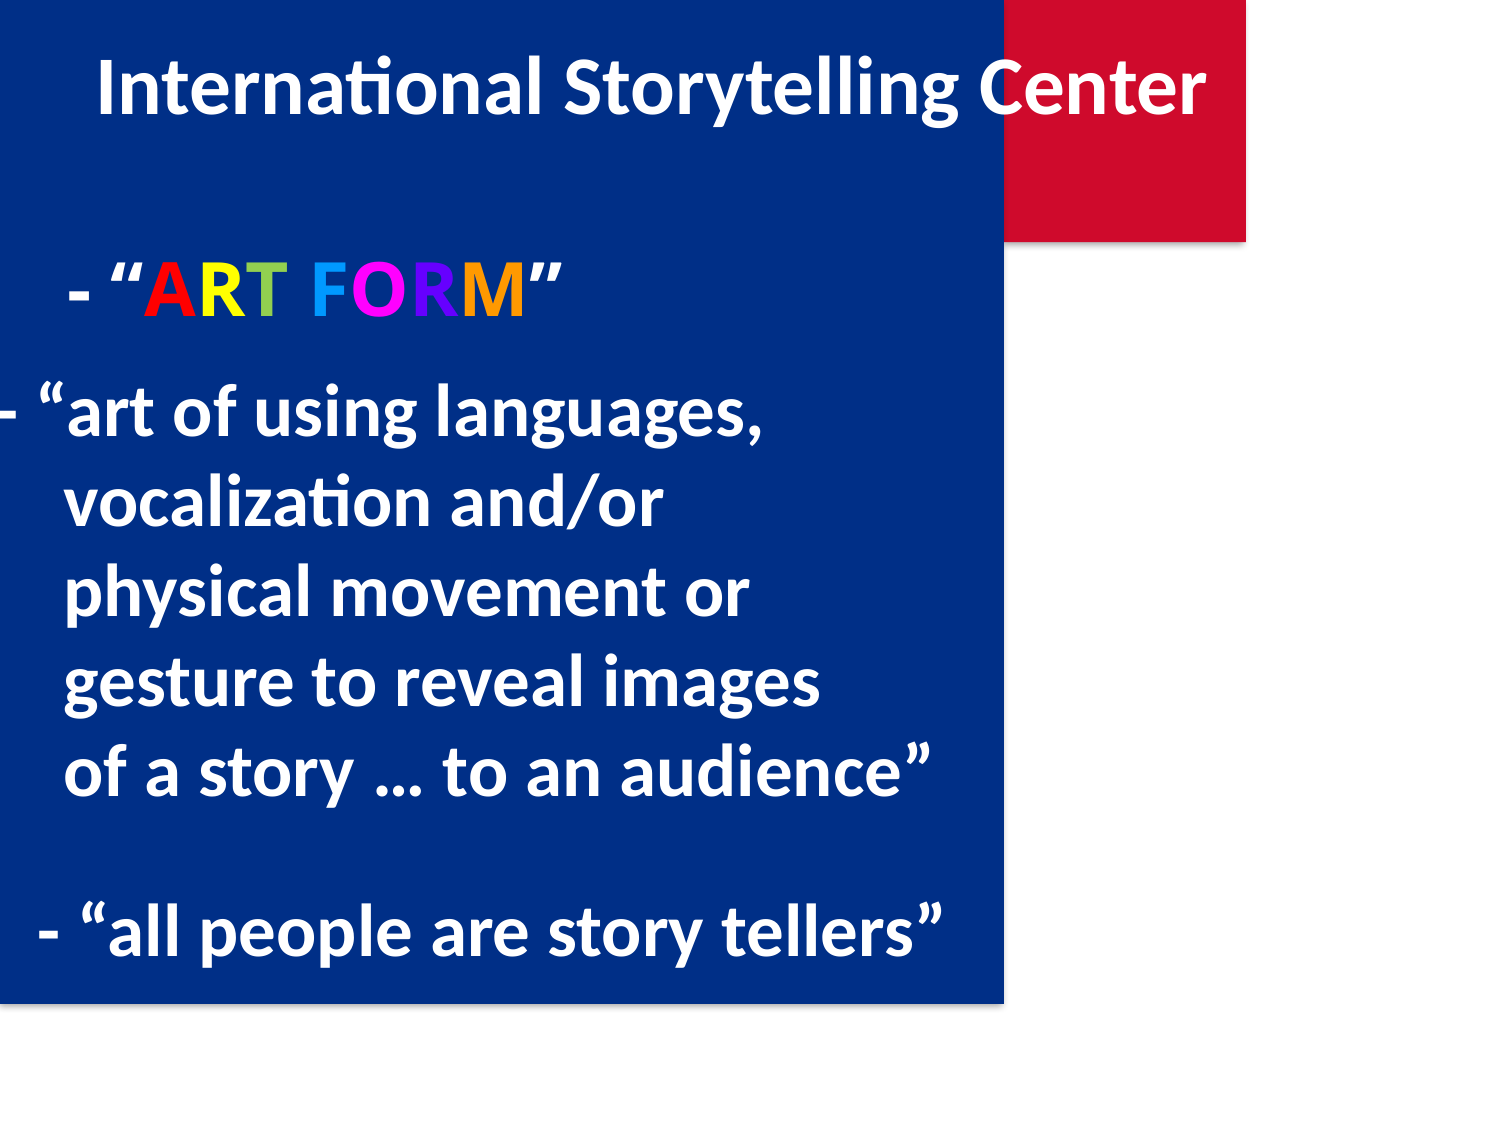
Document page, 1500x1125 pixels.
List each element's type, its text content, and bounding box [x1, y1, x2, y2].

text_box - “all people are story tellers” [5, 873, 964, 979]
text_box International Storytelling Center [80, 23, 1225, 139]
text_box - “ART FORM” [54, 234, 576, 340]
text_box - “art of using languages, vocalization and/or physical movement or gesture to reveal images of a story … to an audience” [0, 353, 951, 819]
